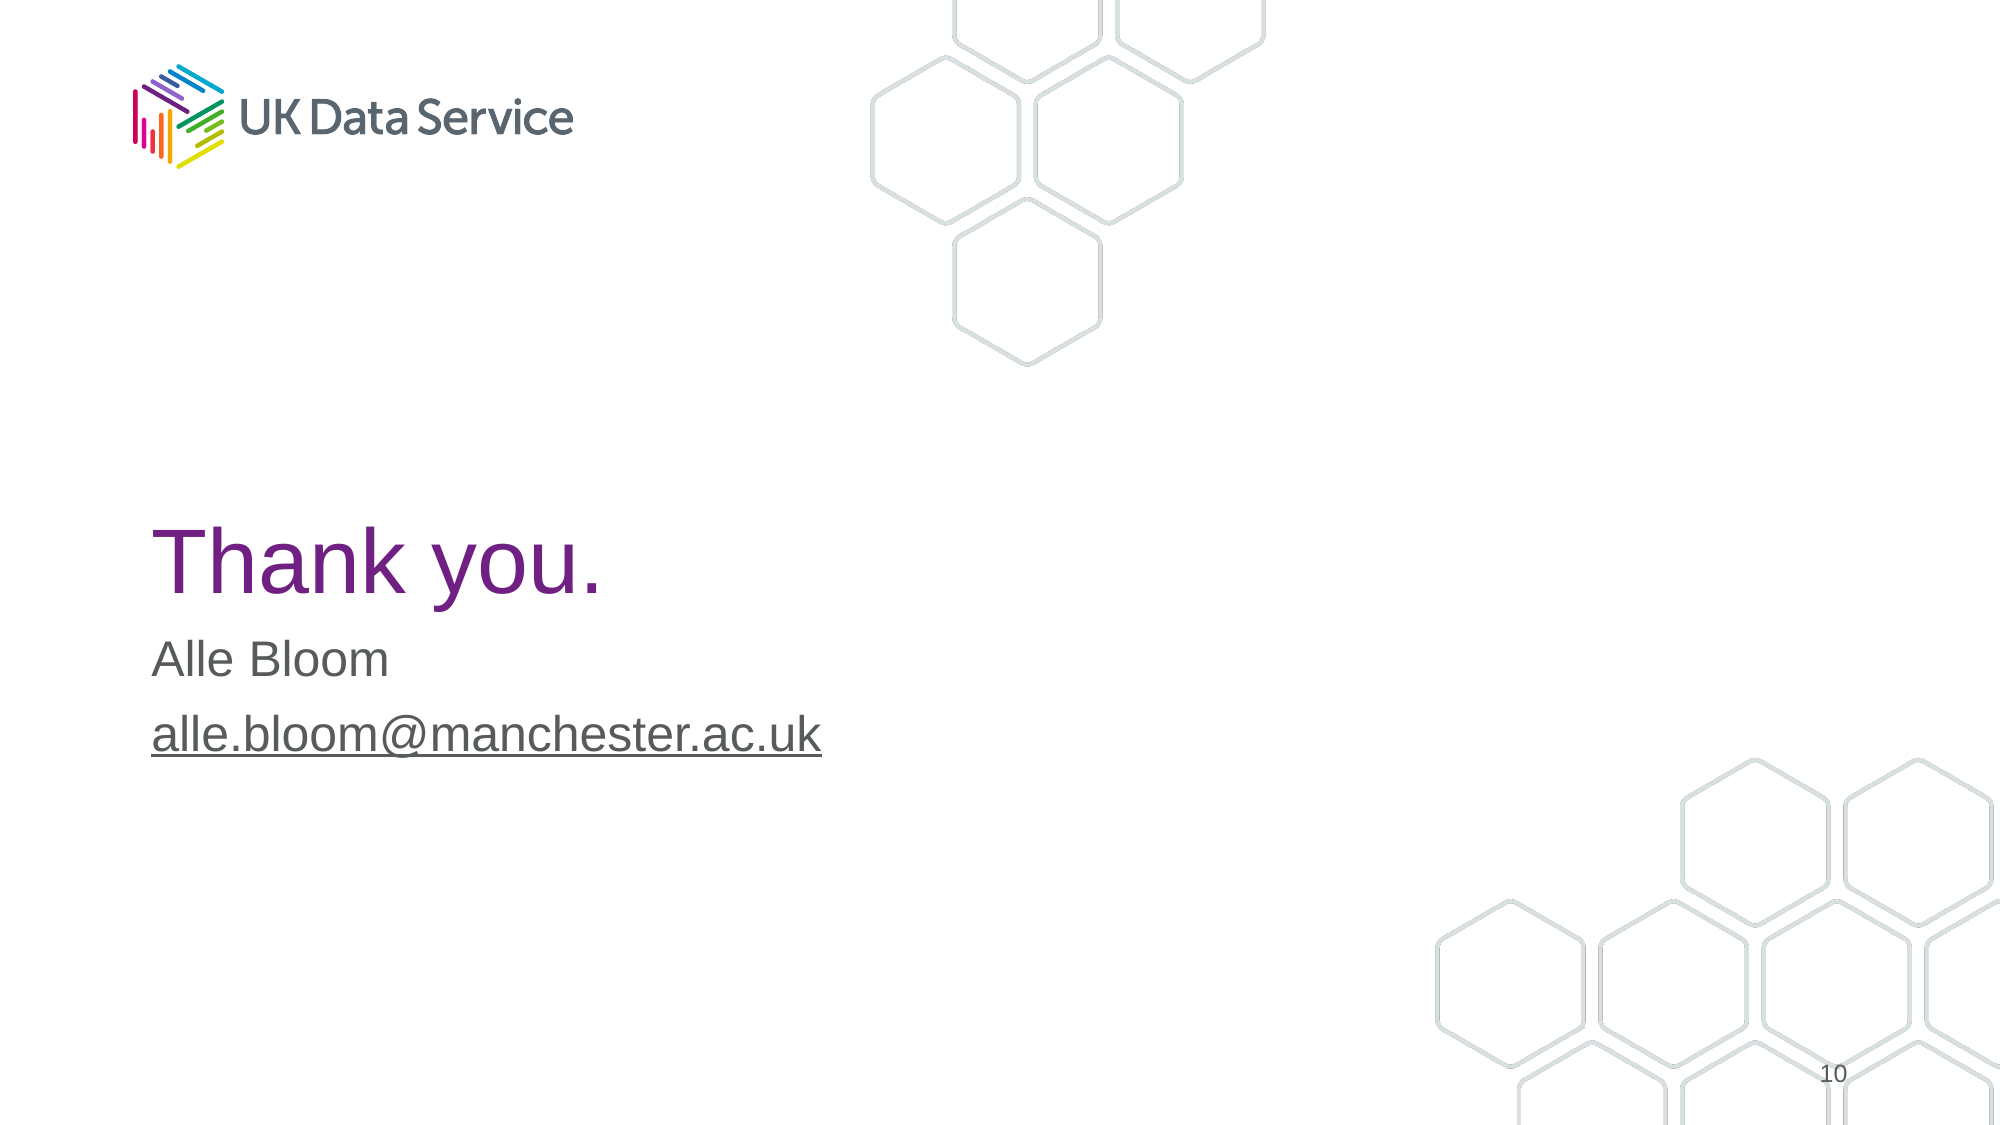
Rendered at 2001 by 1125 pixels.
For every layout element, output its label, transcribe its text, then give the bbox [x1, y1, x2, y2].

list Alle Bloom alle.bloom@manchester.ac.uk [136, 625, 1000, 872]
slide_number 10 [1412, 1042, 1863, 1103]
title Thank you. [136, 203, 1000, 622]
picture [98, 29, 608, 204]
picture [728, 0, 2000, 1125]
